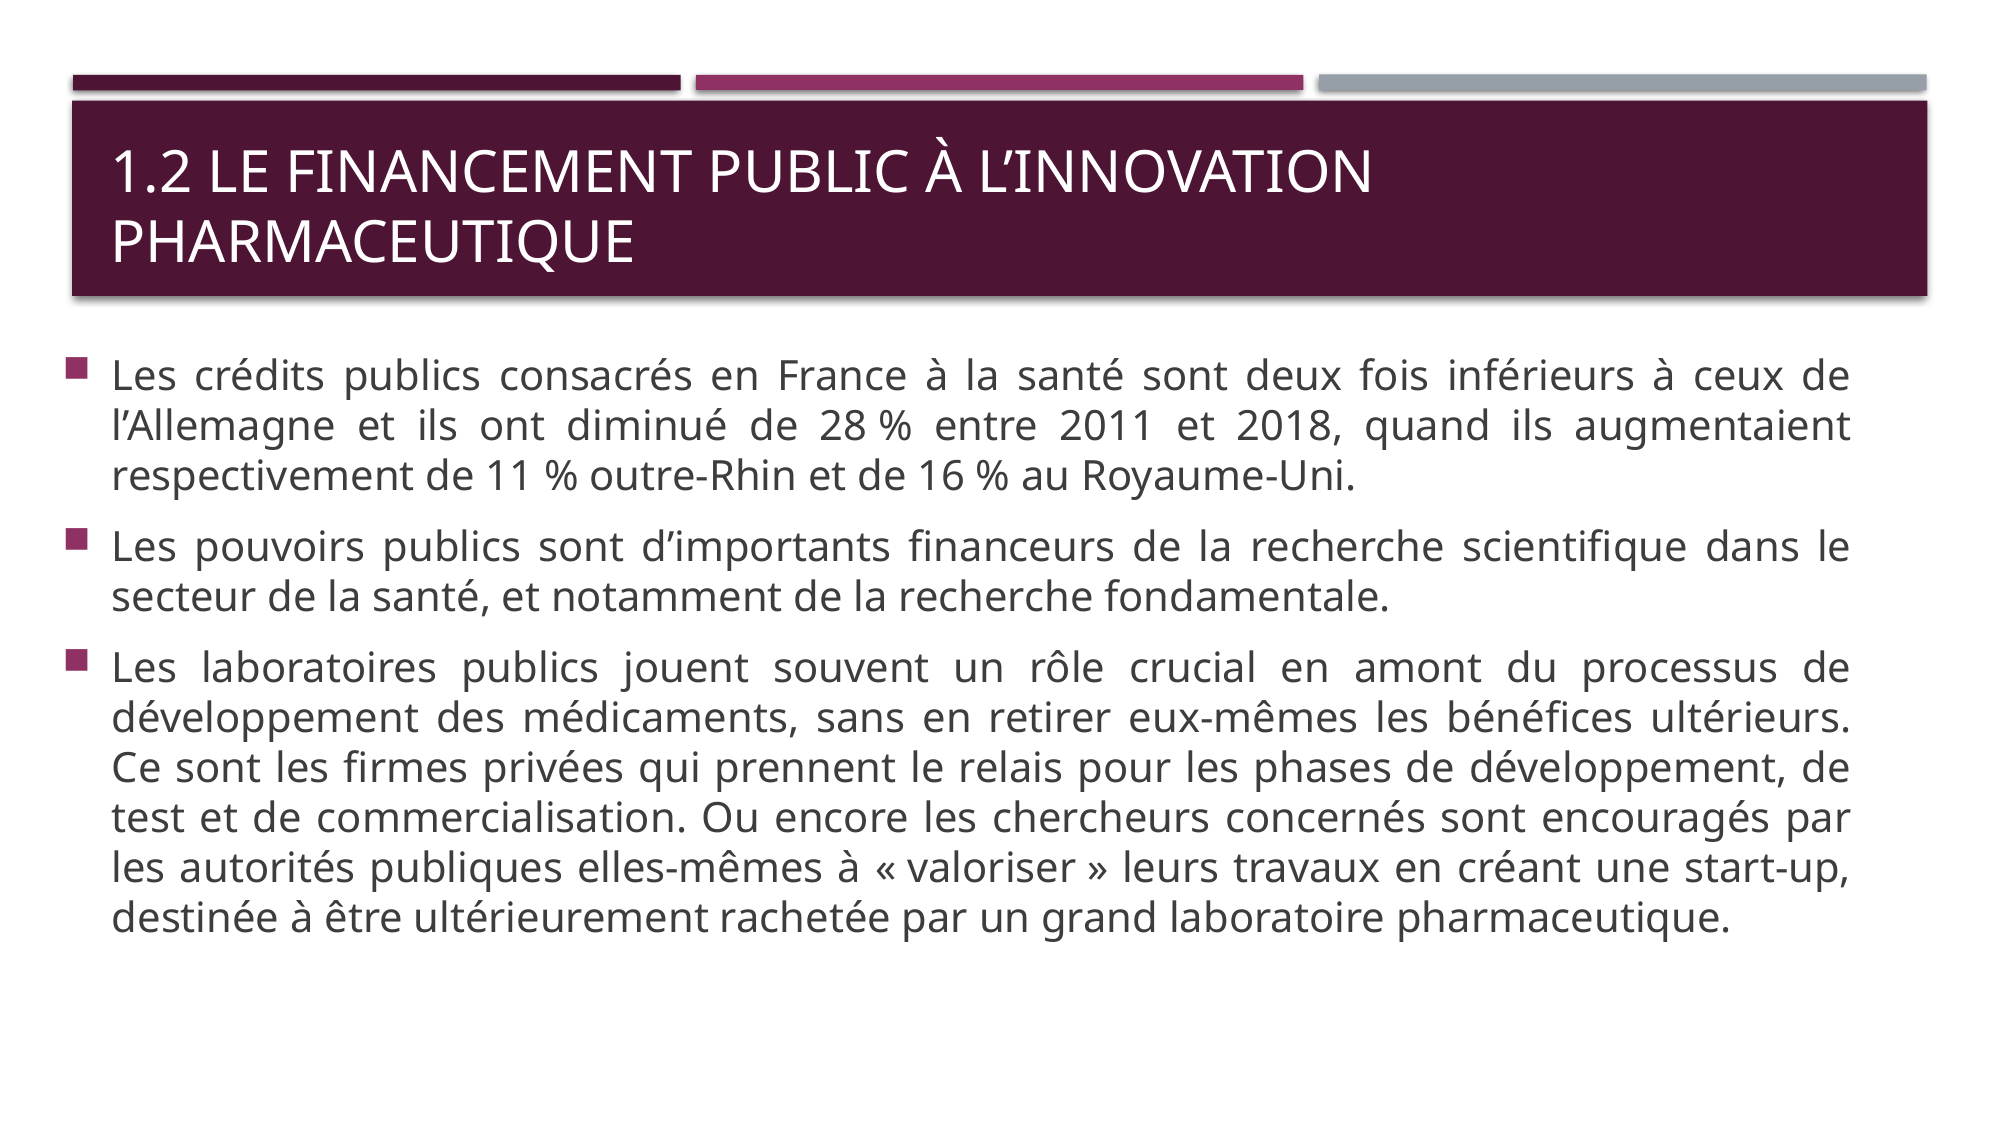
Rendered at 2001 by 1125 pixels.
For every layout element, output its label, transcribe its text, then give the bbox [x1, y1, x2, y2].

list Les crédits publics consacrés en France à la santé sont deux fois inférieurs à ceux de l’Allemagne et ils ont diminué de 28 % entre 2011 et 2018, quand ils augmentaient respectivement de 11 % outre-Rhin et de 16 % au Royaume-Uni. Les pouvoirs publics sont d’importants financeurs de la recherche scientifique dans le secteur de la santé, et notamment de la recherche fondamentale. Les laboratoires publics jouent souvent un rôle crucial en amont du processus de développement des médicaments, sans en retirer eux-mêmes les bénéfices ultérieurs. Ce sont les firmes privées qui prennent le relais pour les phases de développement, de test et de commercialisation. Ou encore les chercheurs concernés sont encouragés par les autorités publiques elles-mêmes à « valoriser » leurs travaux en créant une start-up, destinée à être ultérieurement rachetée par un grand laboratoire pharmaceutique. [46, 333, 1868, 1092]
title 1.2 Le Financement public à l’innovation pharmaceutique [95, 115, 1905, 282]
